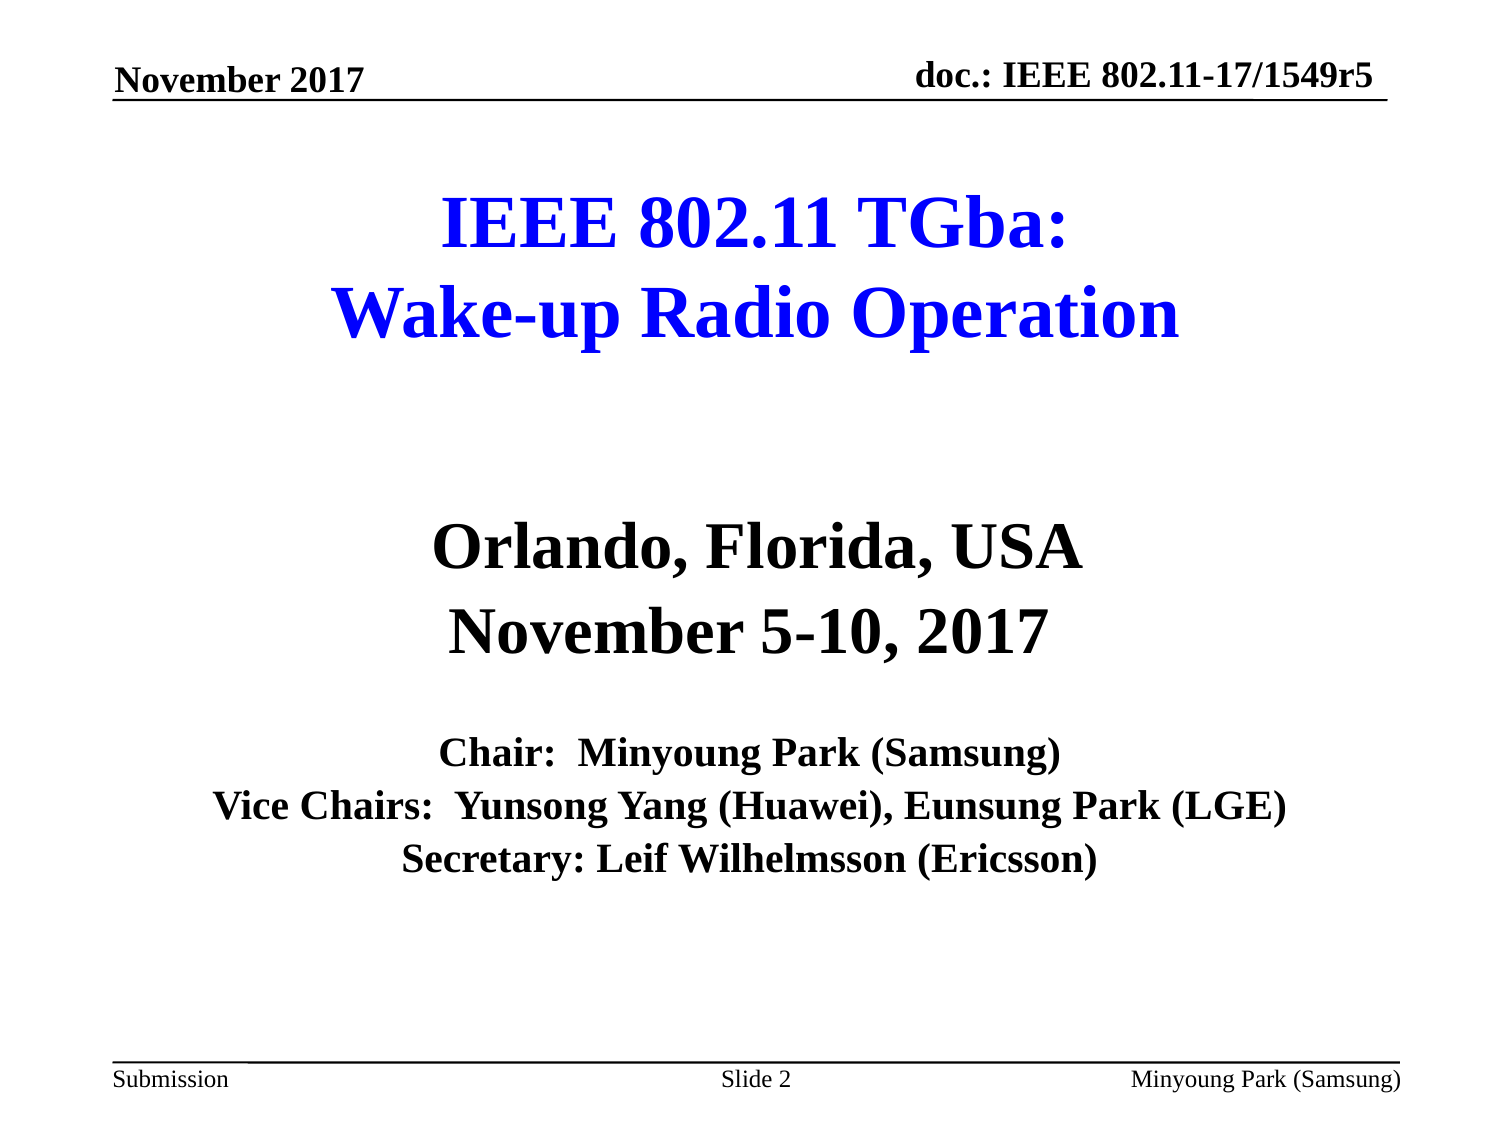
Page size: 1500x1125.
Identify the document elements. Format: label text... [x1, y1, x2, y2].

footer Minyoung Park (Samsung) [949, 1061, 1402, 1093]
slide_number Slide 2 [712, 1061, 800, 1093]
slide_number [114, 54, 374, 101]
list Orlando, Florida, USA November 5-10, 2017 Chair: Minyoung Park (Samsung) Vice Chairs: Yunsong Yang (Huawei), Eunsung Park (LGE) Secretary: Leif Wilhelmsson (Ericsson) [112, 324, 1388, 1000]
title IEEE 802.11 TGba: Wake-up Radio Operation [117, 175, 1393, 351]
